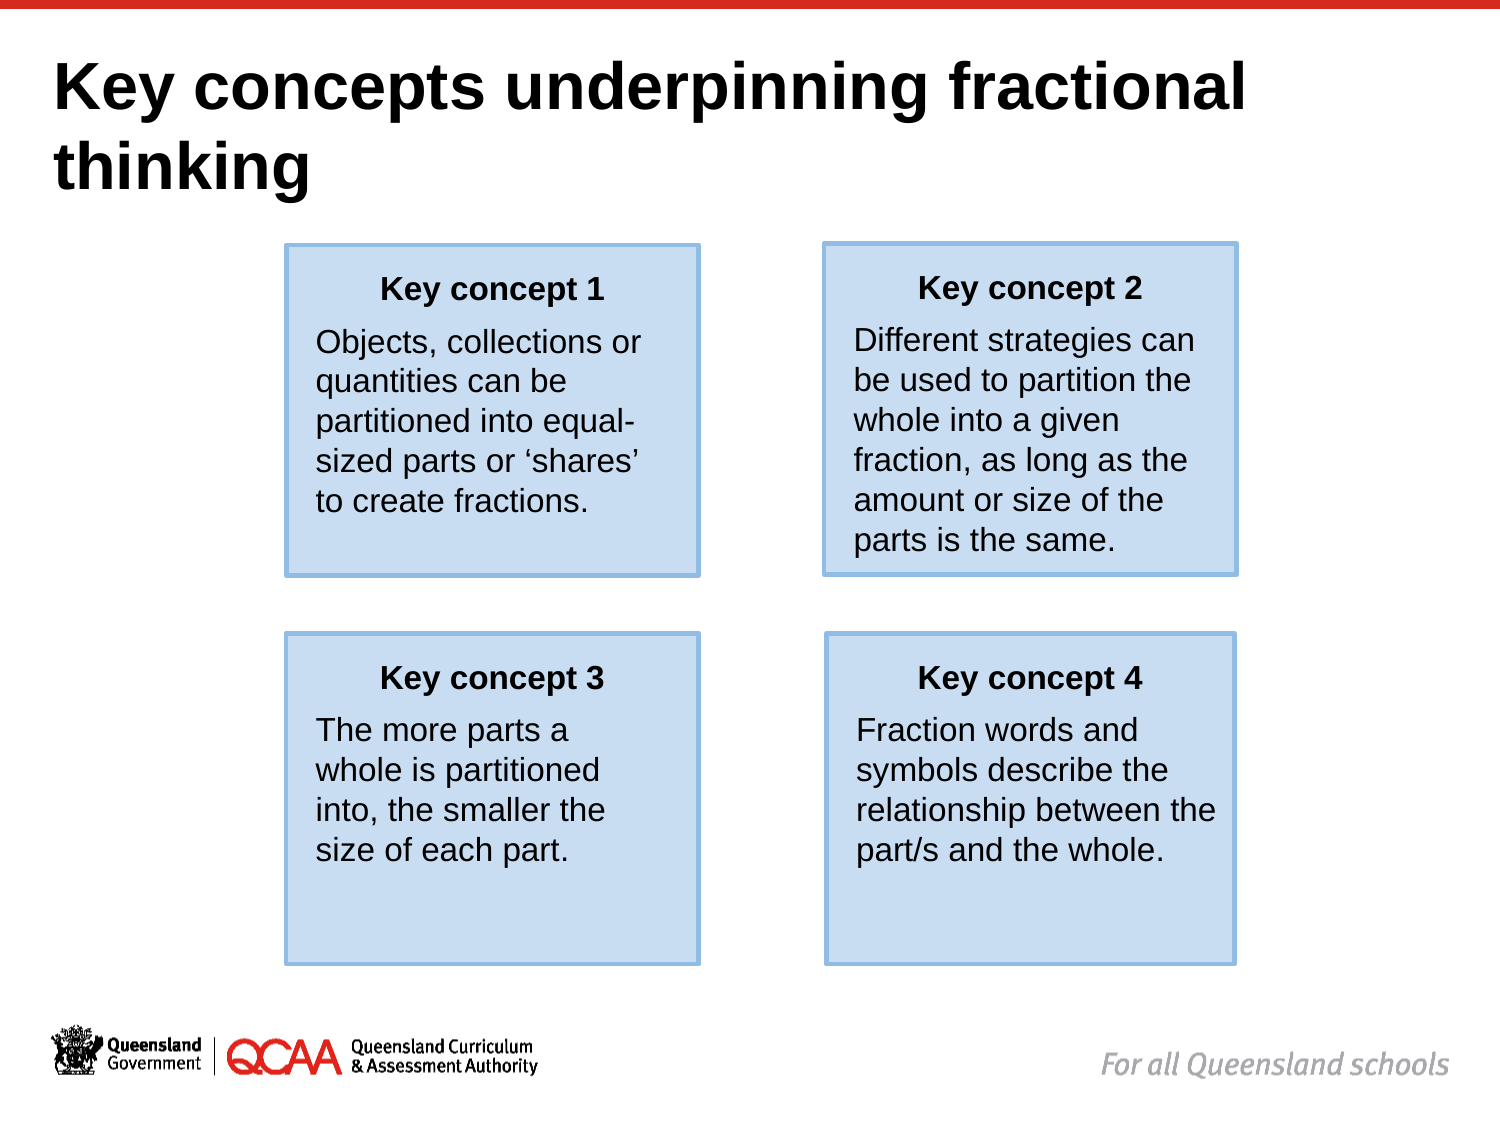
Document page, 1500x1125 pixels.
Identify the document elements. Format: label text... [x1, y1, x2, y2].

text_box Key concept 3 The more parts a whole is partitioned into, the smaller the size of each part. [286, 633, 699, 965]
title Key concepts underpinning fractional thinking [53, 42, 1447, 115]
text_box Key concept 2 Different strategies can be used to partition the whole into a given fraction, as long as the amount or size of the parts is the same. [824, 243, 1237, 575]
list Key concept 1 Objects, collections or quantities can be partitioned into equal-sized parts or ‘shares’ to create fractions. [286, 244, 699, 576]
picture [0, 984, 1500, 1118]
text_box Key concept 4 Fraction words and symbols describe the relationship between the part/s and the whole. [826, 633, 1235, 965]
